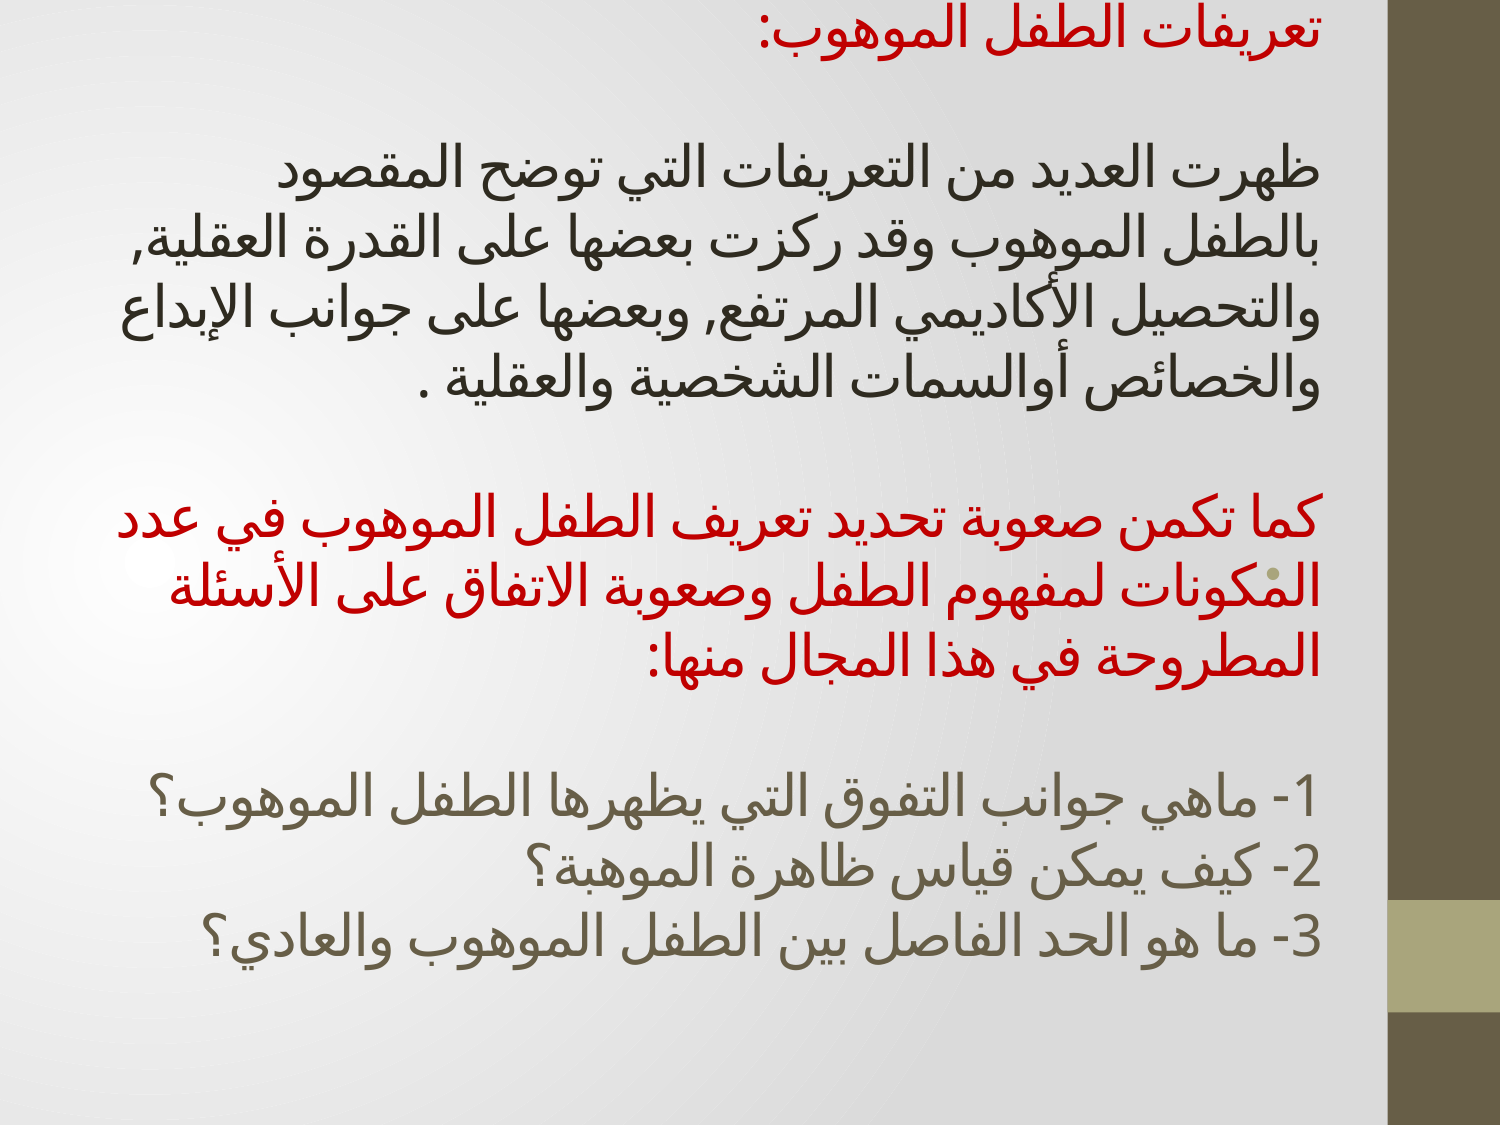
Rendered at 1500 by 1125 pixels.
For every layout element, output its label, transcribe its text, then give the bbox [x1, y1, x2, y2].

title تعريفات الطفل الموهوب: ظهرت العديد من التعريفات التي توضح المقصود بالطفل الموهوب وقد ركزت بعضها على القدرة العقلية, والتحصيل الأكاديمي المرتفع, وبعضها على جوانب الإبداع والخصائص أوالسمات الشخصية والعقلية . كما تكمن صعوبة تحديد تعريف الطفل الموهوب في عدد المكونات لمفهوم الطفل وصعوبة الاتفاق على الأسئلة المطروحة في هذا المجال منها: 1- ماهي جوانب التفوق التي يظهرها الطفل الموهوب؟ 2- كيف يمكن قياس ظاهرة الموهبة؟ 3- ما هو الحد الفاصل بين الطفل الموهوب والعادي؟ [88, 349, 1339, 538]
list [64, 538, 1315, 1125]
